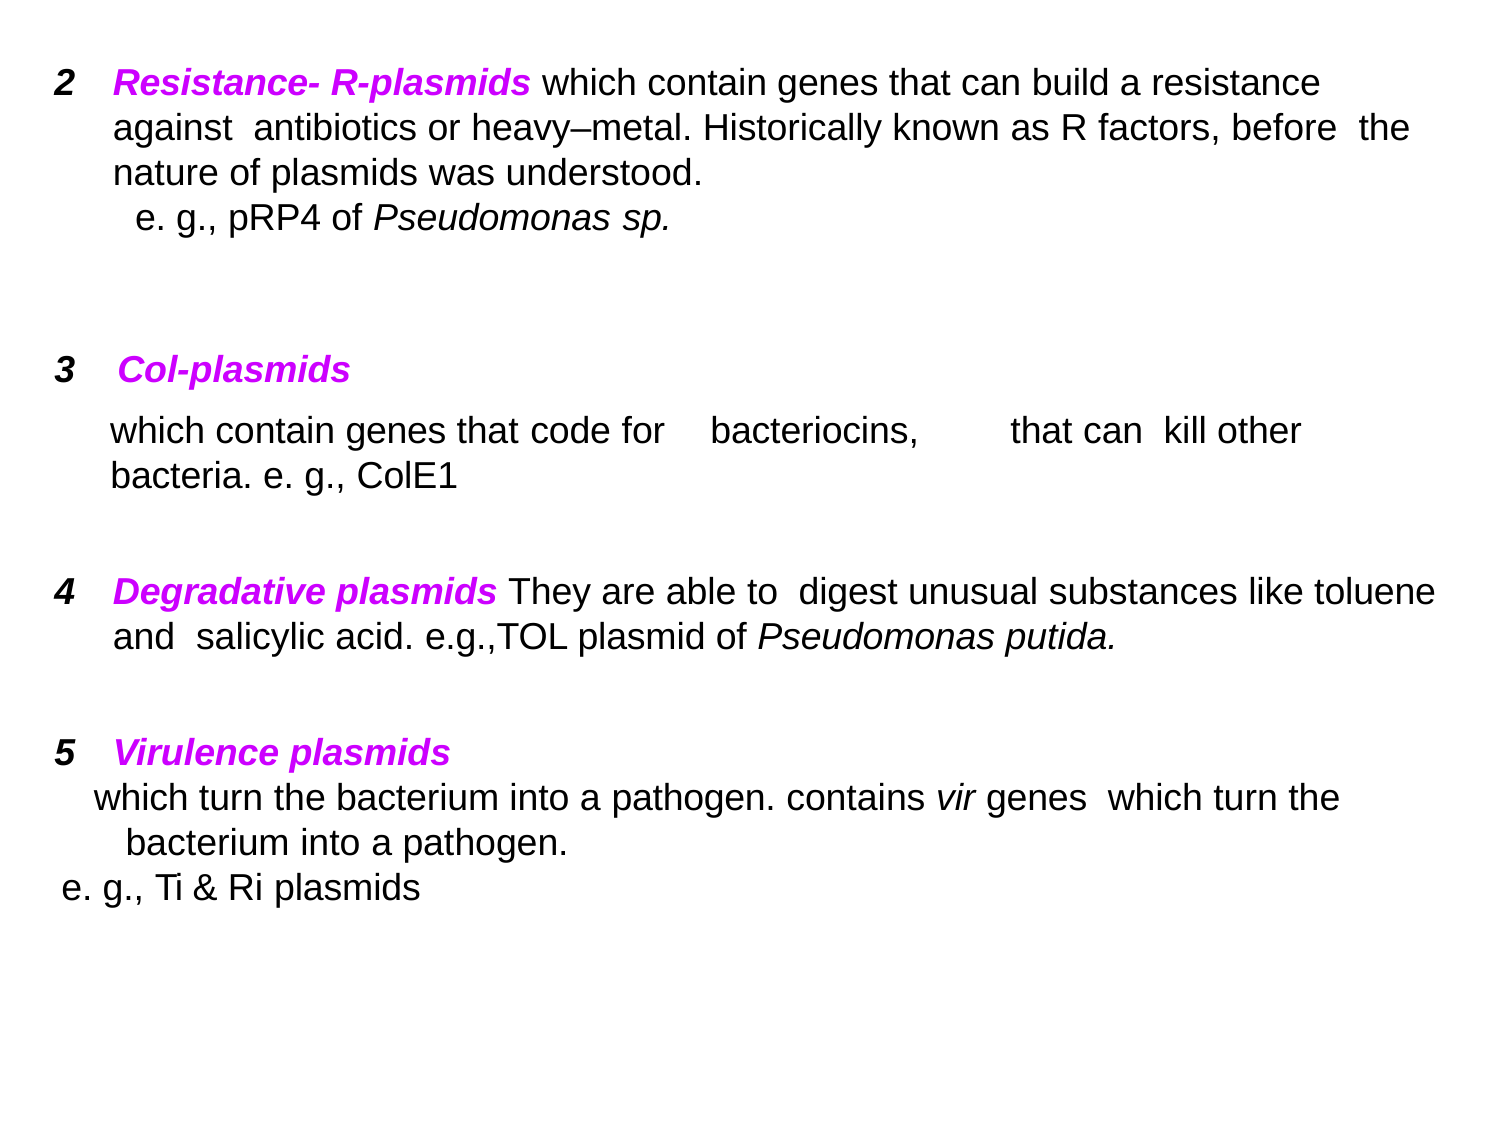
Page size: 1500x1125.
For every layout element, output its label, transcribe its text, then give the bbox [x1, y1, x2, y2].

text_box Resistance- R-plasmids which contain genes that can build a resistance against antibiotics or heavy–metal. Historically known as R factors, before the nature of plasmids was understood. e. g., pRP4 of Pseudomonas sp. Col-plasmids which contain genes that code for bacteriocins, that can kill other bacteria. e. g., ColE1 Degradative plasmids They are able to digest unusual substances like toluene and salicylic acid. e.g.,TOL plasmid of Pseudomonas putida. Virulence plasmids which turn the bacterium into a pathogen. contains vir genes which turn the bacterium into a pathogen. e. g., Ti & Ri plasmids [37, 50, 1463, 1009]
